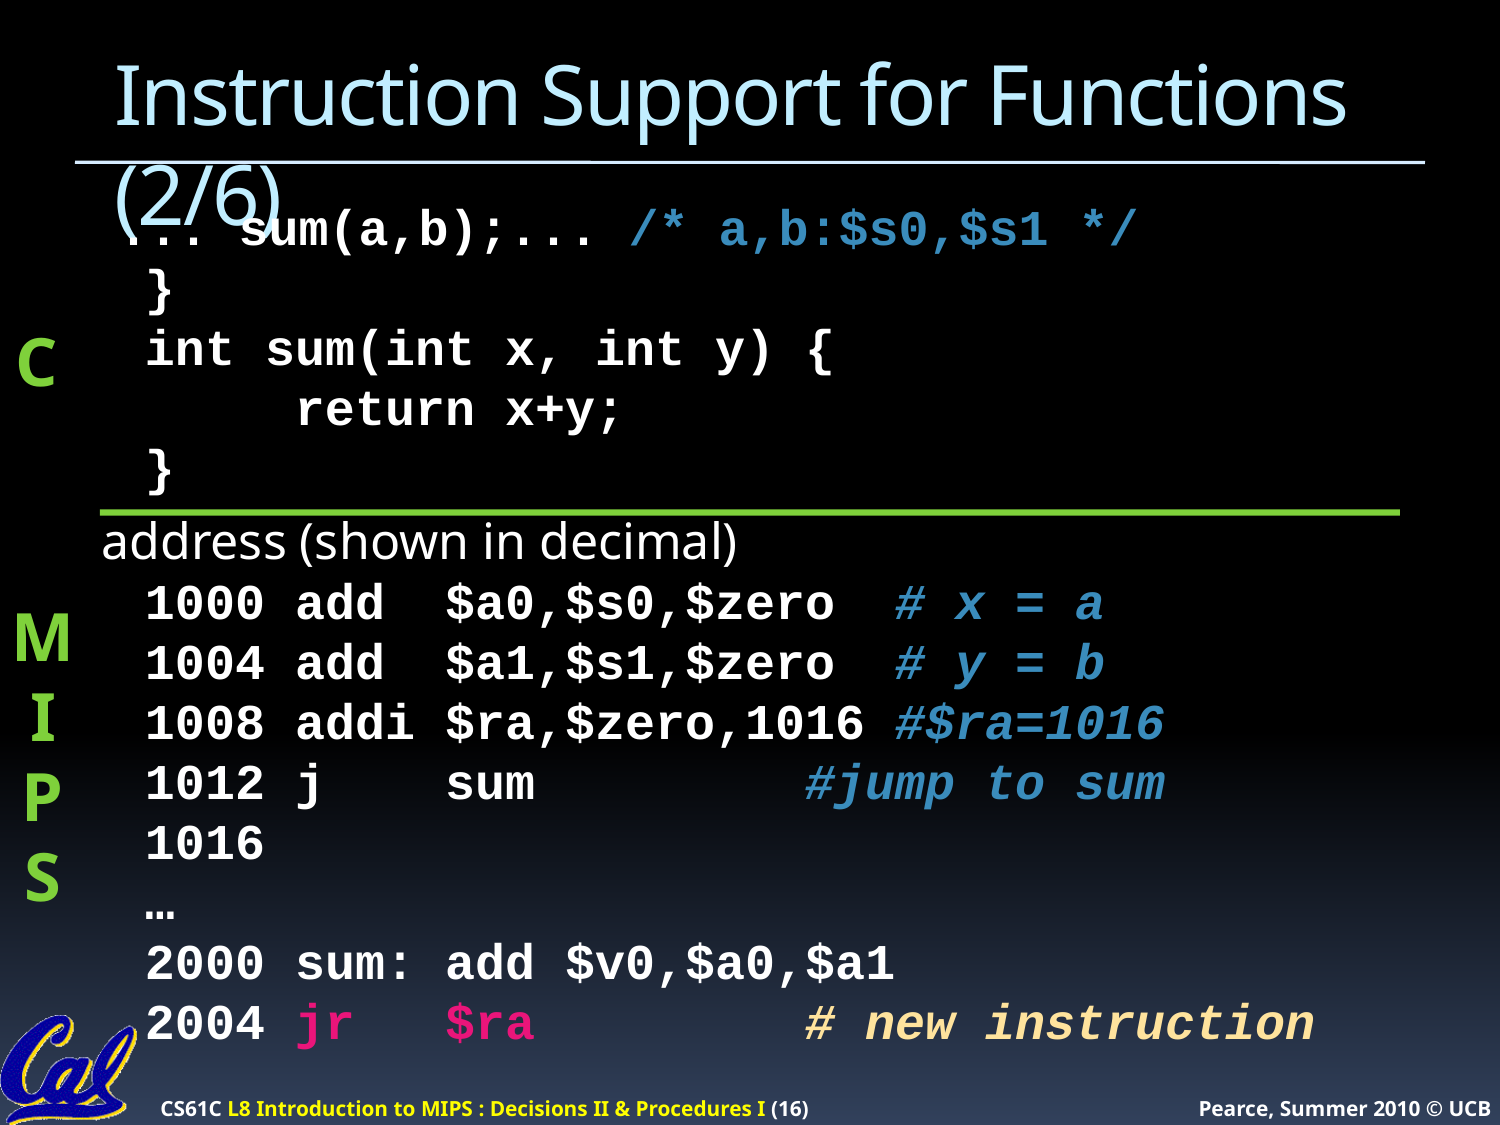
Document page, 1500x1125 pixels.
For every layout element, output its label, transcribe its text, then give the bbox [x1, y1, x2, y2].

picture [0, 1015, 140, 1125]
title Instruction Support for Functions (2/6) [99, 34, 1450, 113]
text_box M I P S [0, 587, 90, 922]
text_box C [1, 312, 74, 408]
list ... sum(a,b);... /* a,b:$s0,$s1 */ } int sum(int x, int y) { return x+y; } address (shown in decimal) 1000 add $a0,$s0,$zero # x = a 1004 add $a1,$s1,$zero # y = b 1008 addi $ra,$zero,1016 #$ra=1016 1012 j sum #jump to sum 1016 … 2000 sum: add $v0,$a0,$a1 2004 jr $ra # new instruction [62, 187, 1500, 1079]
